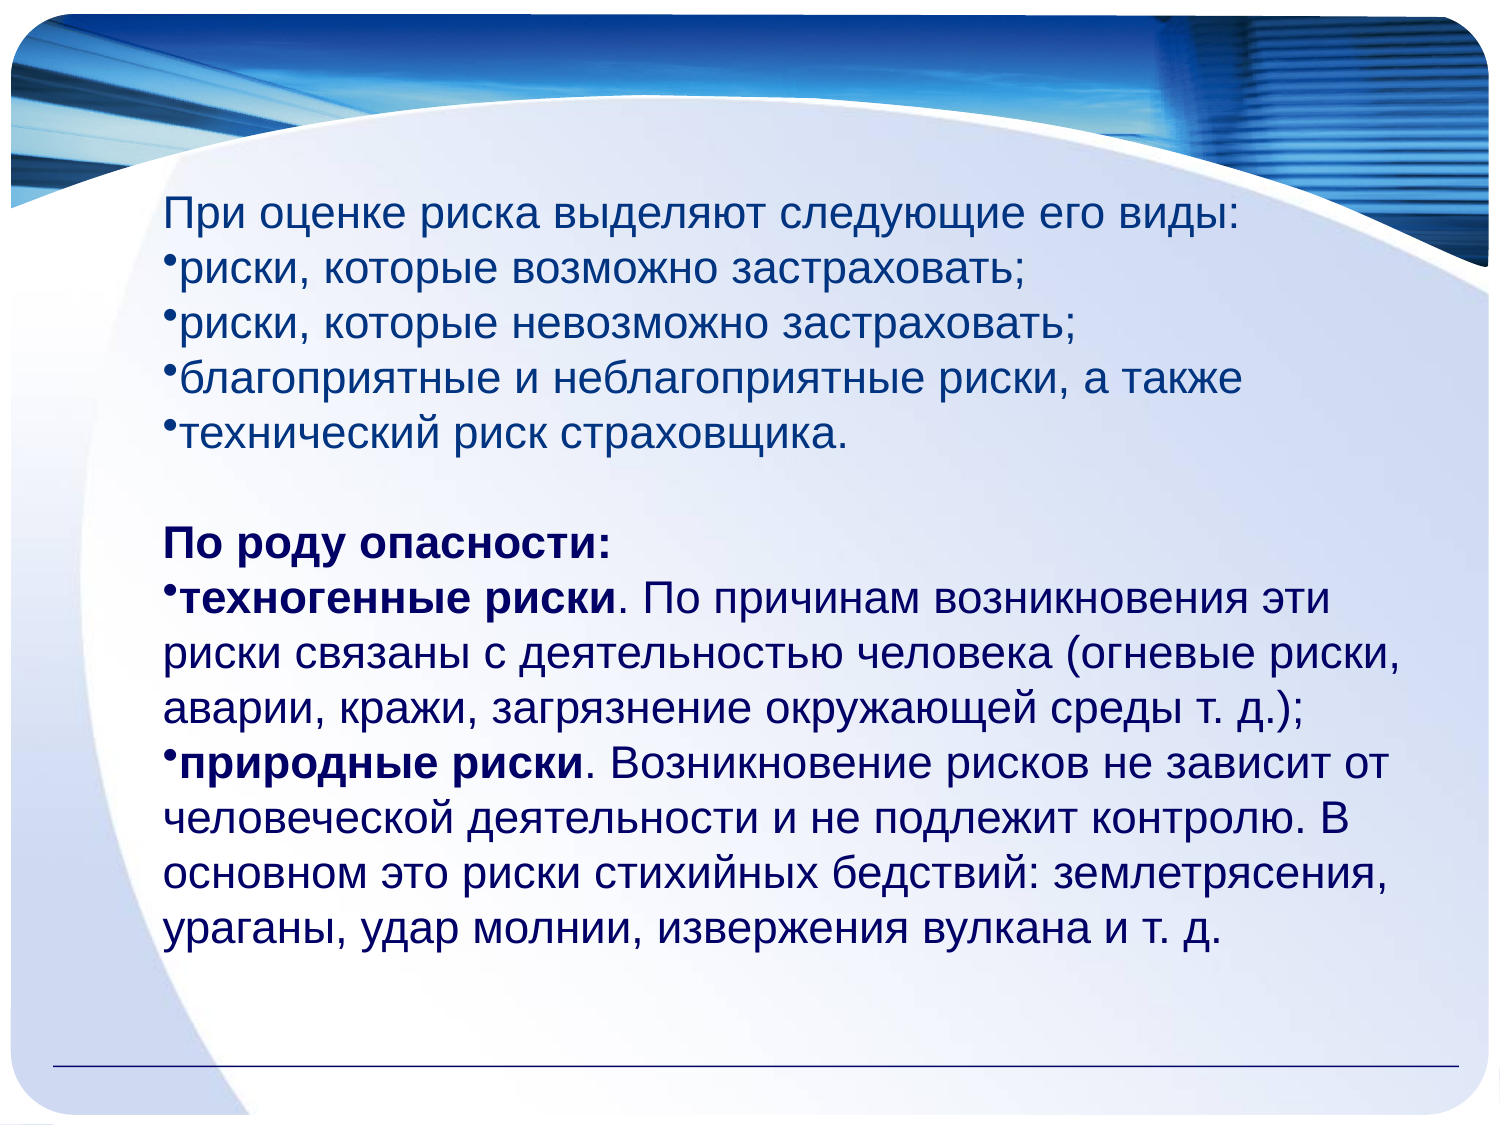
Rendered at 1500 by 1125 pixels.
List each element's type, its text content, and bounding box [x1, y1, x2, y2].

picture [11, 14, 1488, 1114]
text_box При оценке риска выделяют следующие его виды: риски, которые возможно застраховать; риски, которые невозможно застраховать; благоприятные и неблагоприятные риски, а также технический риск страховщика. По роду опасности: техногенные риски. По причинам возникновения эти риски связаны с деятельностью человека (огневые риски, аварии, кражи, загрязнение окружающей среды т. д.); природные риски. Возникновение рисков не зависит от человеческой деятельности и не подлежит контролю. В основном это риски стихийных бедствий: землетрясения, ураганы, удар молнии, извержения вулкана и т. д. [147, 175, 1459, 1005]
